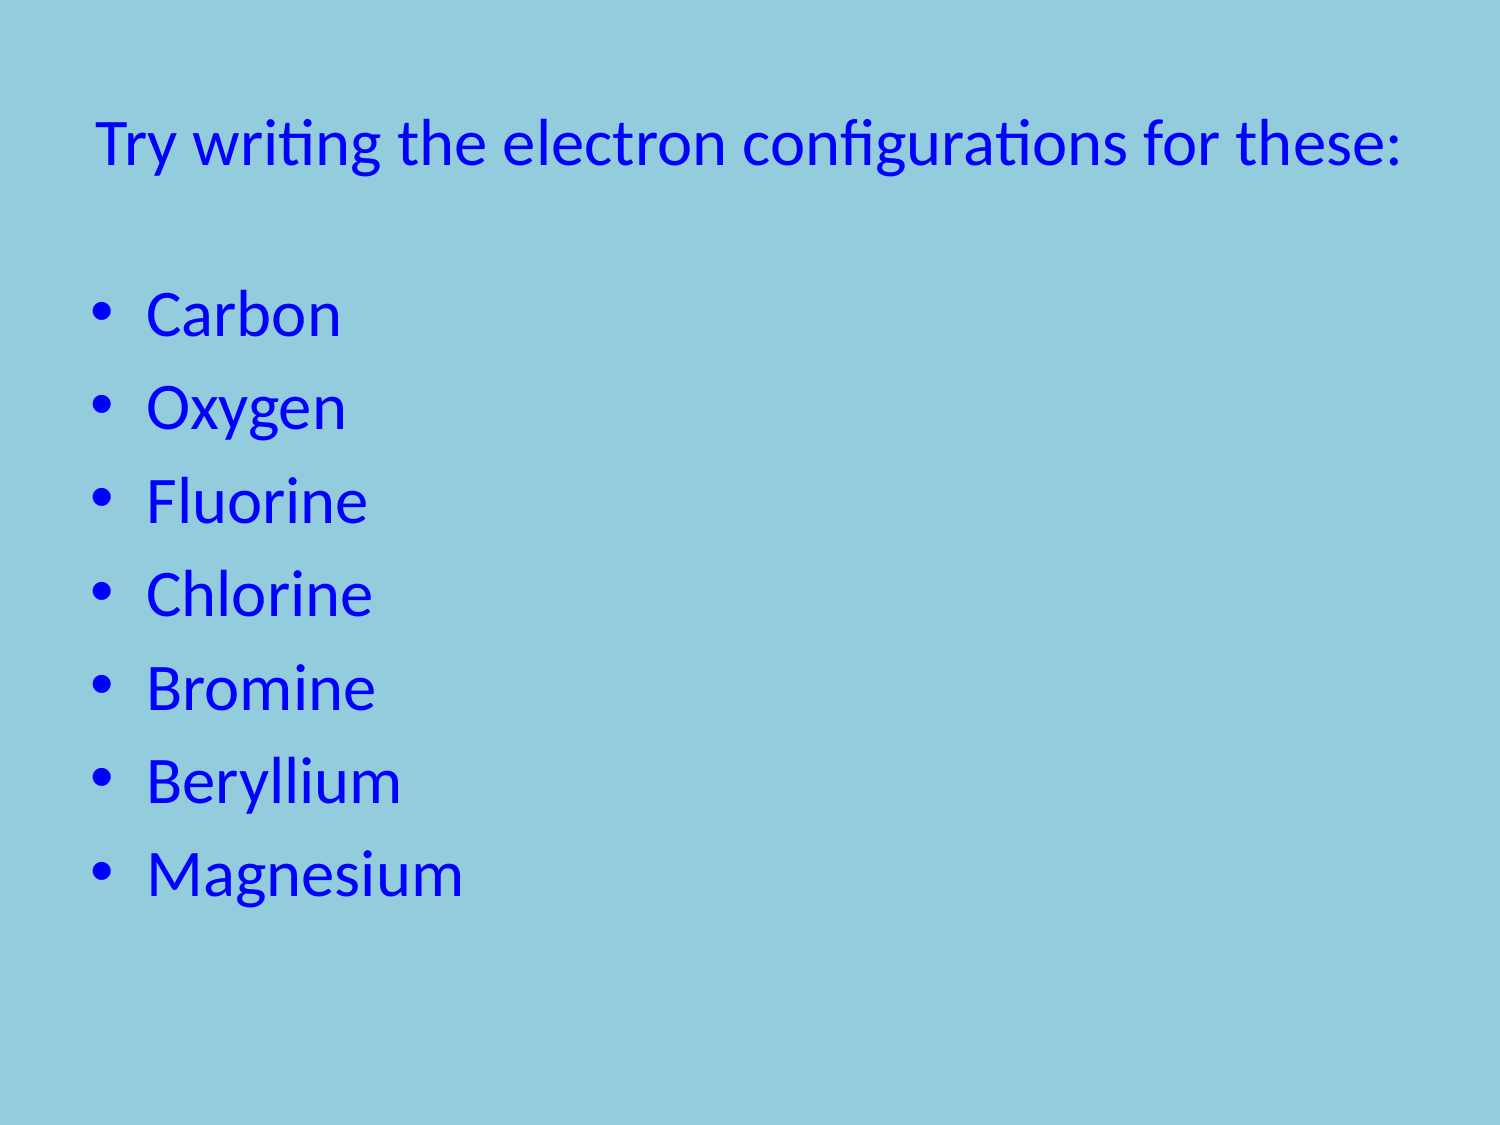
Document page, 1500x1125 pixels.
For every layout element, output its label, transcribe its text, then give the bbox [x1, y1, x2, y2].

title Try writing the electron configurations for these: [75, 45, 1425, 233]
list Carbon Oxygen Fluorine Chlorine Bromine Beryllium Magnesium [75, 262, 1425, 1005]
